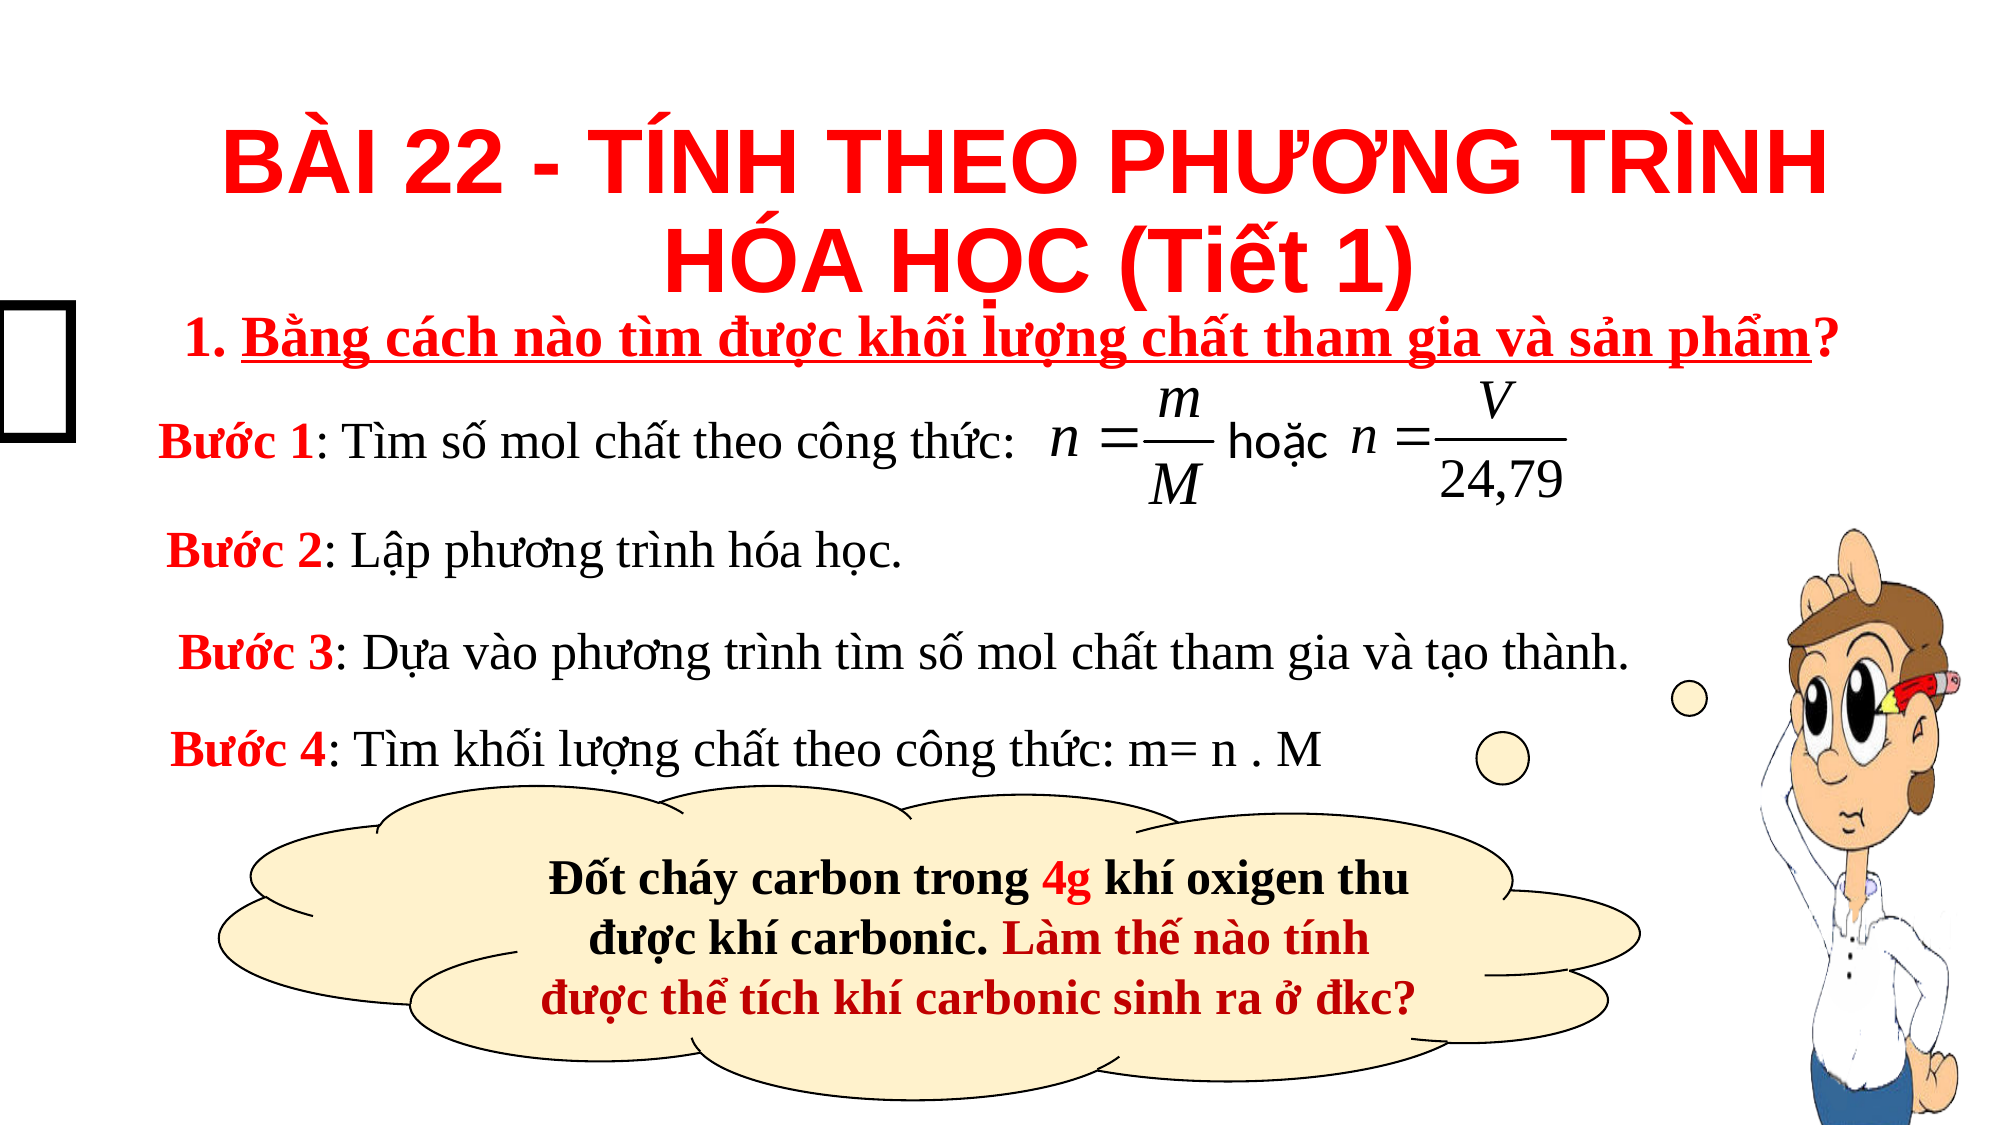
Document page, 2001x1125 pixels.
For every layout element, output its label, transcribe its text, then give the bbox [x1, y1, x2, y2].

text_box Bước 2: Lập phương trình hóa học. [151, 508, 920, 586]
subtitle 1. Bằng cách nào tìm được khối lượng chất tham gia và sản phẩm? [163, 298, 1863, 399]
picture [1737, 518, 1988, 1125]
text_box Đốt cháy carbon trong 4g khí oxigen thu được khí carbonic. Làm thế nào tính được thể tích khí carbonic sinh ra ở đkc? [217, 784, 1641, 1102]
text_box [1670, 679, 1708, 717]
text_box Bước 1: Tìm số mol chất theo công thức: hoặc [143, 398, 1561, 539]
text_box  [0, 236, 163, 491]
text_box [1040, 358, 1226, 519]
text_box Đốt cháy carbon trong 4g khí oxigen thu được khí carbonic. Làm thế nào tính được thể tích khí carbonic sinh ra ở đkc? [1475, 731, 1530, 786]
title BÀI 22 - TÍNH THEO PHƯƠNG TRÌNH HÓA HỌC (Tiết 1) [130, 0, 1948, 320]
text_box Bước 4: Tìm khối lượng chất theo công thức: m= n . M [155, 706, 1339, 784]
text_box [1341, 364, 1579, 519]
text_box Bước 3: Dựa vào phương trình tìm số mol chất tham gia và tạo thành. [163, 610, 1647, 688]
